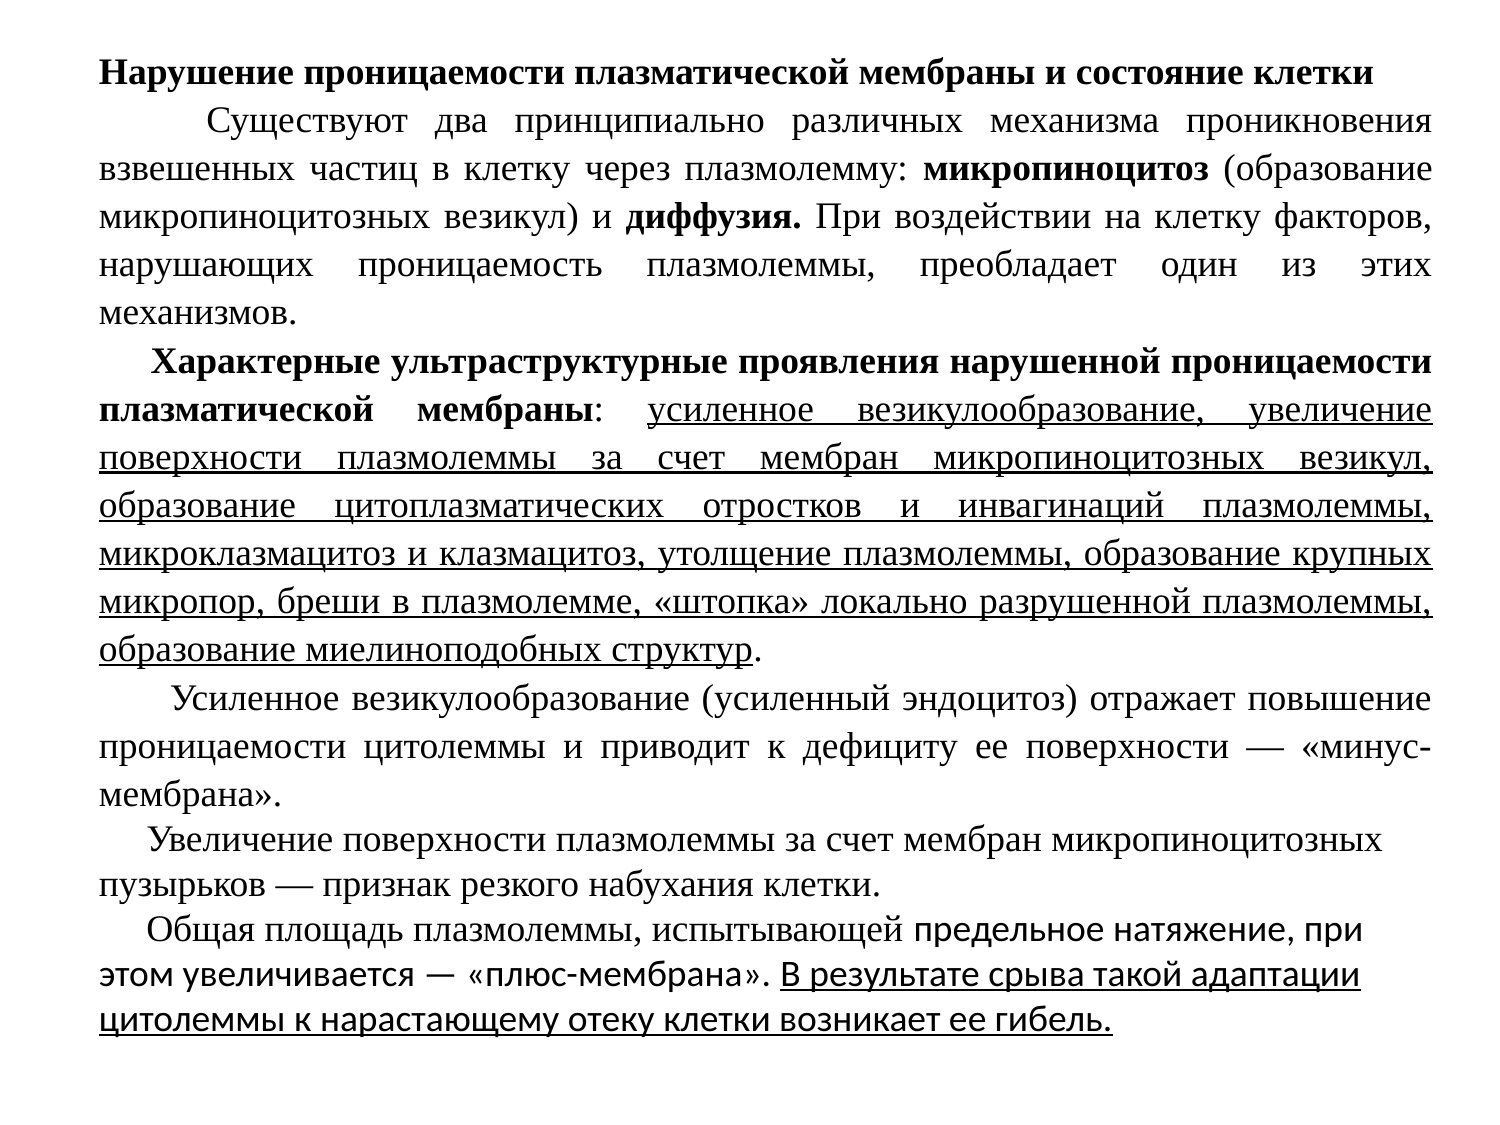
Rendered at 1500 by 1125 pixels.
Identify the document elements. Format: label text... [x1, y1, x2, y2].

text_box Нарушение проницаемости плазматической мембраны и состояние клетки Существуют два принципиально различных механизма проникновения взвешенных частиц в клетку через плазмолемму: микропиноцитоз (образование микропиноцитозных везикул) и диффузия. При воздействии на клетку факторов, нарушающих проницаемость плазмолеммы, преобладает один из этих механизмов. Характерные ультраструктурные проявления нарушенной проницаемости плазматической мембраны: усиленное везикулообразование, увеличение поверхности плазмолеммы за счет мембран микропиноцитозных везикул, образование цитоплазматических отростков и инвагинаций плазмолеммы, микроклазмацитоз и клазмацитоз, утолщение плазмолеммы, образование крупных микропор, бреши в плазмолемме, «штопка» локально разрушенной плазмолеммы, образование миелиноподобных структур. Усиленное везикулообразование (усиленный эндоцитоз) отражает повышение проницаемости цитолеммы и приводит к дефициту ее поверхности — «минус-мембрана». Увеличение поверхности плазмолеммы за счет мембран микропиноцитозных пузырьков — признак резкого набухания клетки. Общая площадь плазмолеммы, испытывающей предельное натяжение, при этом увеличивается — «плюс-мембрана». В результате срыва такой адаптации цитолеммы к нарастающему отеку клетки возникает ее гибель. [84, 36, 1448, 1092]
